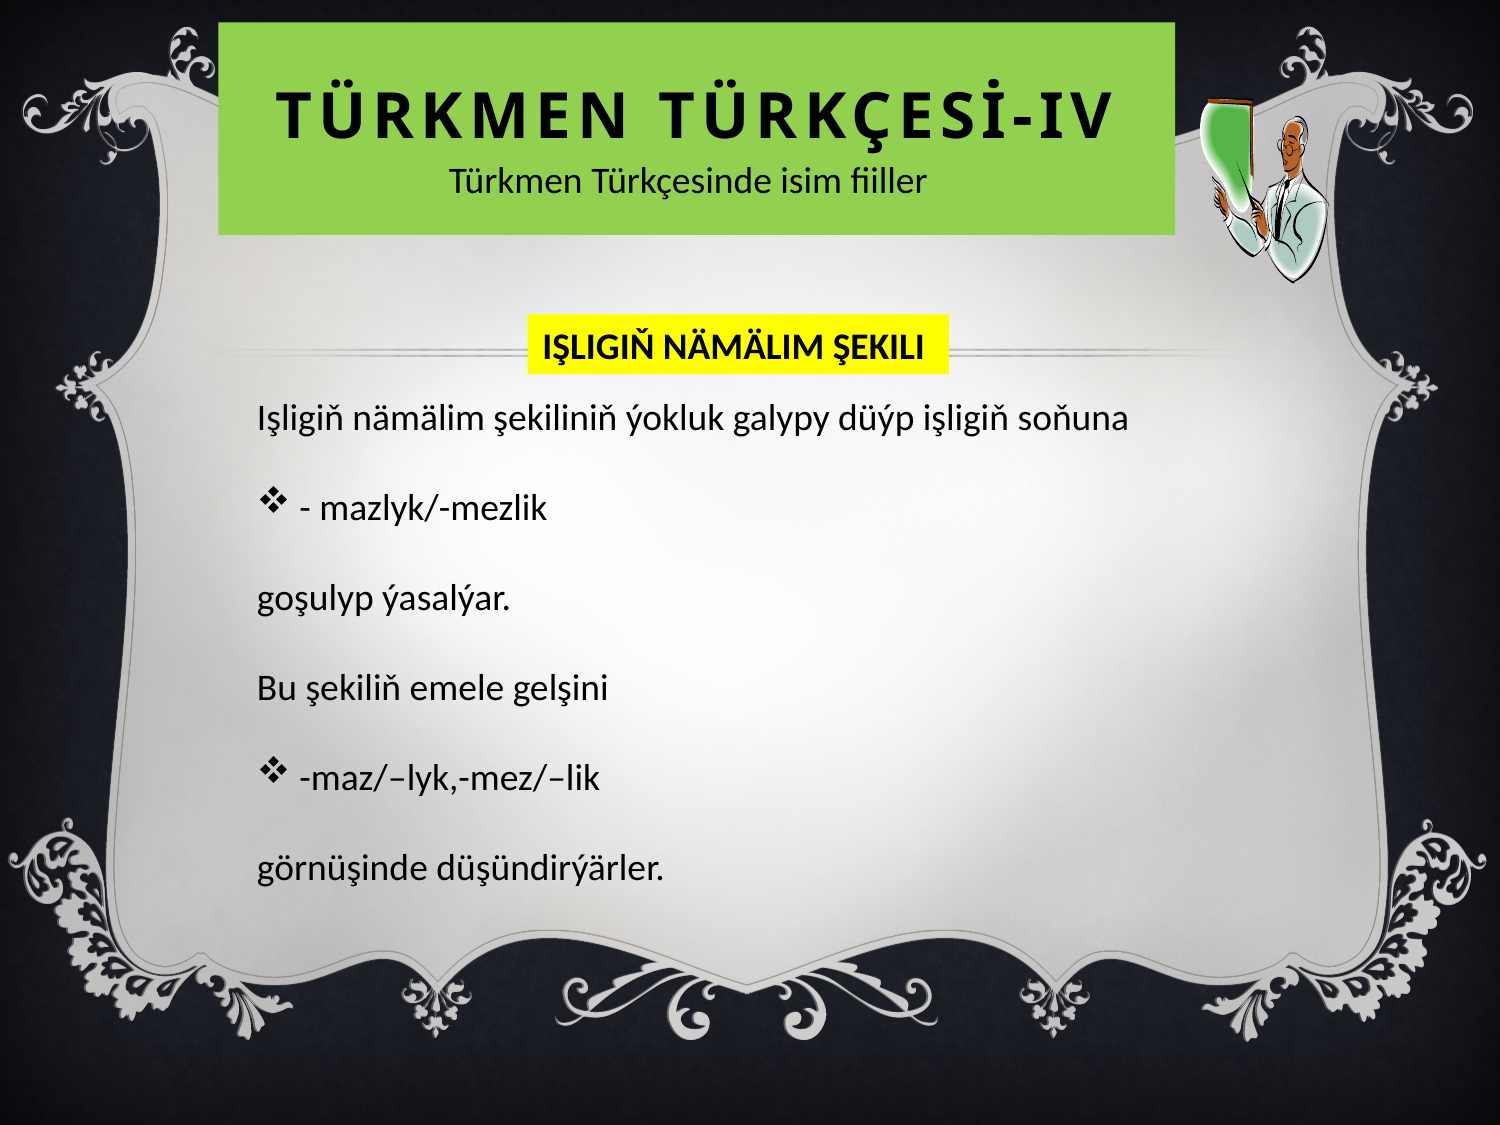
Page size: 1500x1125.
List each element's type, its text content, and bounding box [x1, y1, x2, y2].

text_box Türkmen Türkçesinde isim fiiller [434, 148, 952, 209]
text_box Işligiň nämälim şekiliniň ýokluk galypy düýp işligiň soňuna - mazlyk/-mezlik goşulyp ýasalýar. Bu şekiliň emele gelşini -maz/–lyk,-mez/–lik görnüşinde düşündirýärler. [242, 385, 1247, 895]
text_box IŞLIGIŇ NÄMÄLIM ŞEKILI [527, 314, 949, 375]
picture [0, 0, 1500, 1125]
title TÜRKMEN TÜRKÇESİ-IV [218, 22, 1176, 235]
